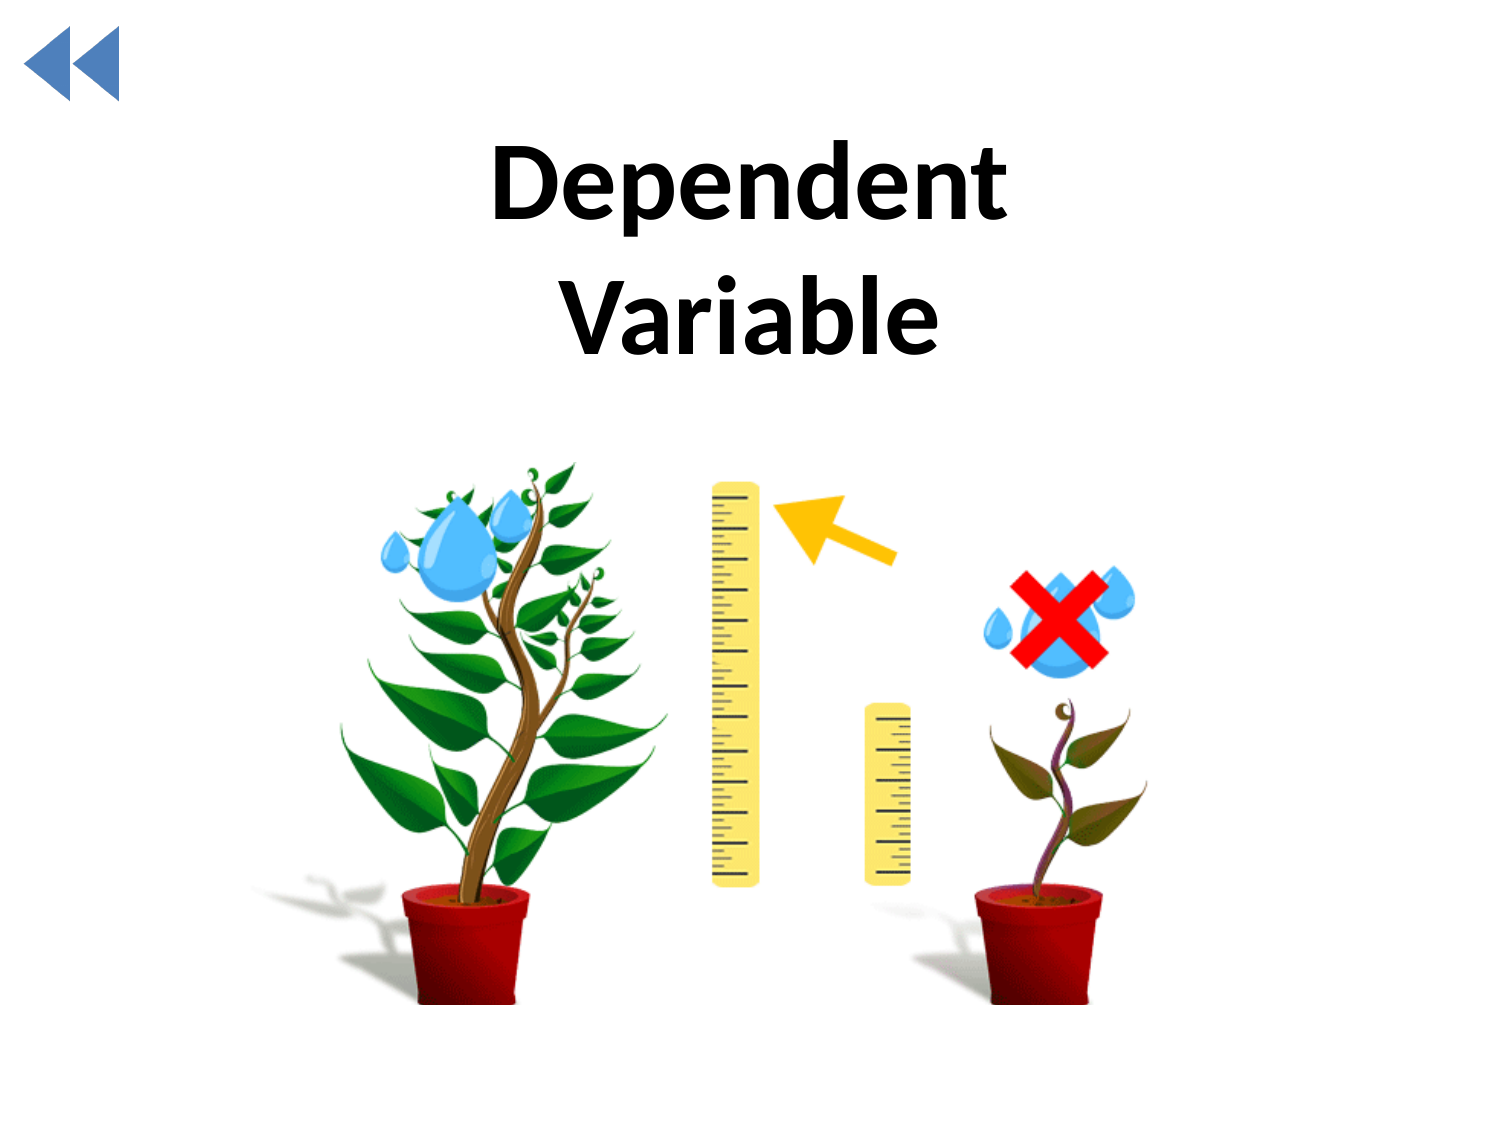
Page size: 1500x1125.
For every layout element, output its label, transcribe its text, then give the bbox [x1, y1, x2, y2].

text_box Dependent Variable [454, 99, 1046, 385]
text_box [0, 0, 151, 128]
picture [166, 462, 1387, 1005]
